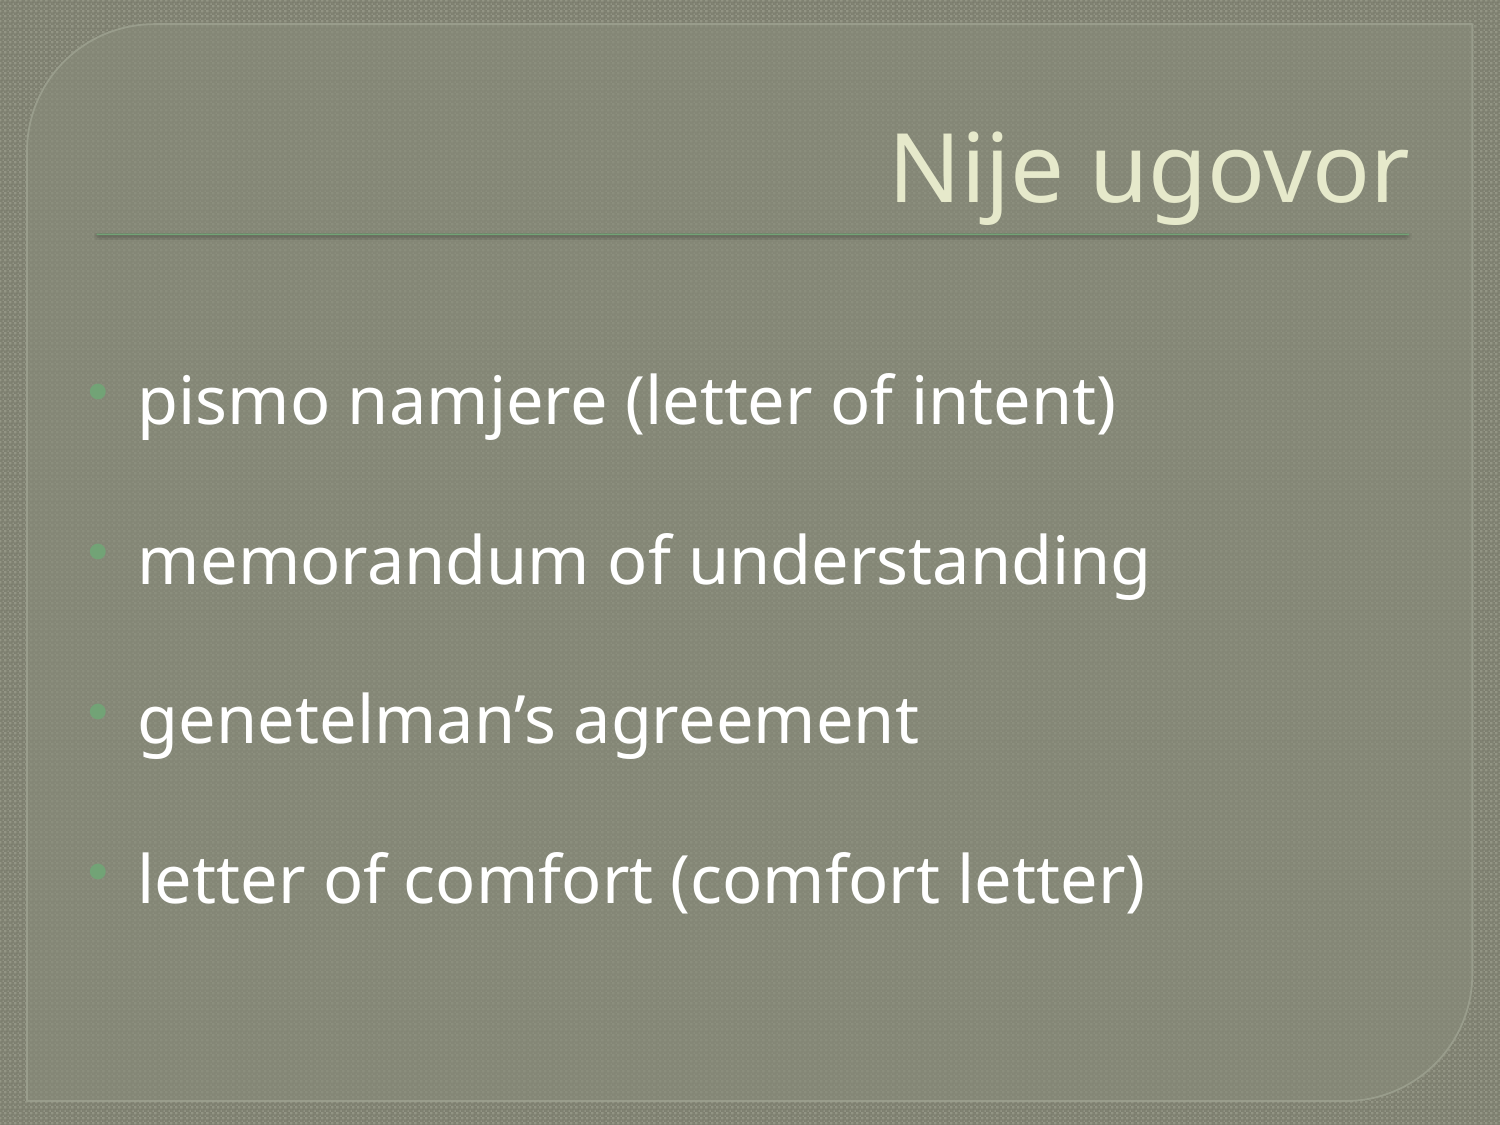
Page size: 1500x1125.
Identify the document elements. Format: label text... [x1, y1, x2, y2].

list pismo namjere (letter of intent) memorandum of understanding genetelman’s agreement letter of comfort (comfort letter) [74, 269, 1426, 1013]
title Nije ugovor [75, 41, 1425, 230]
